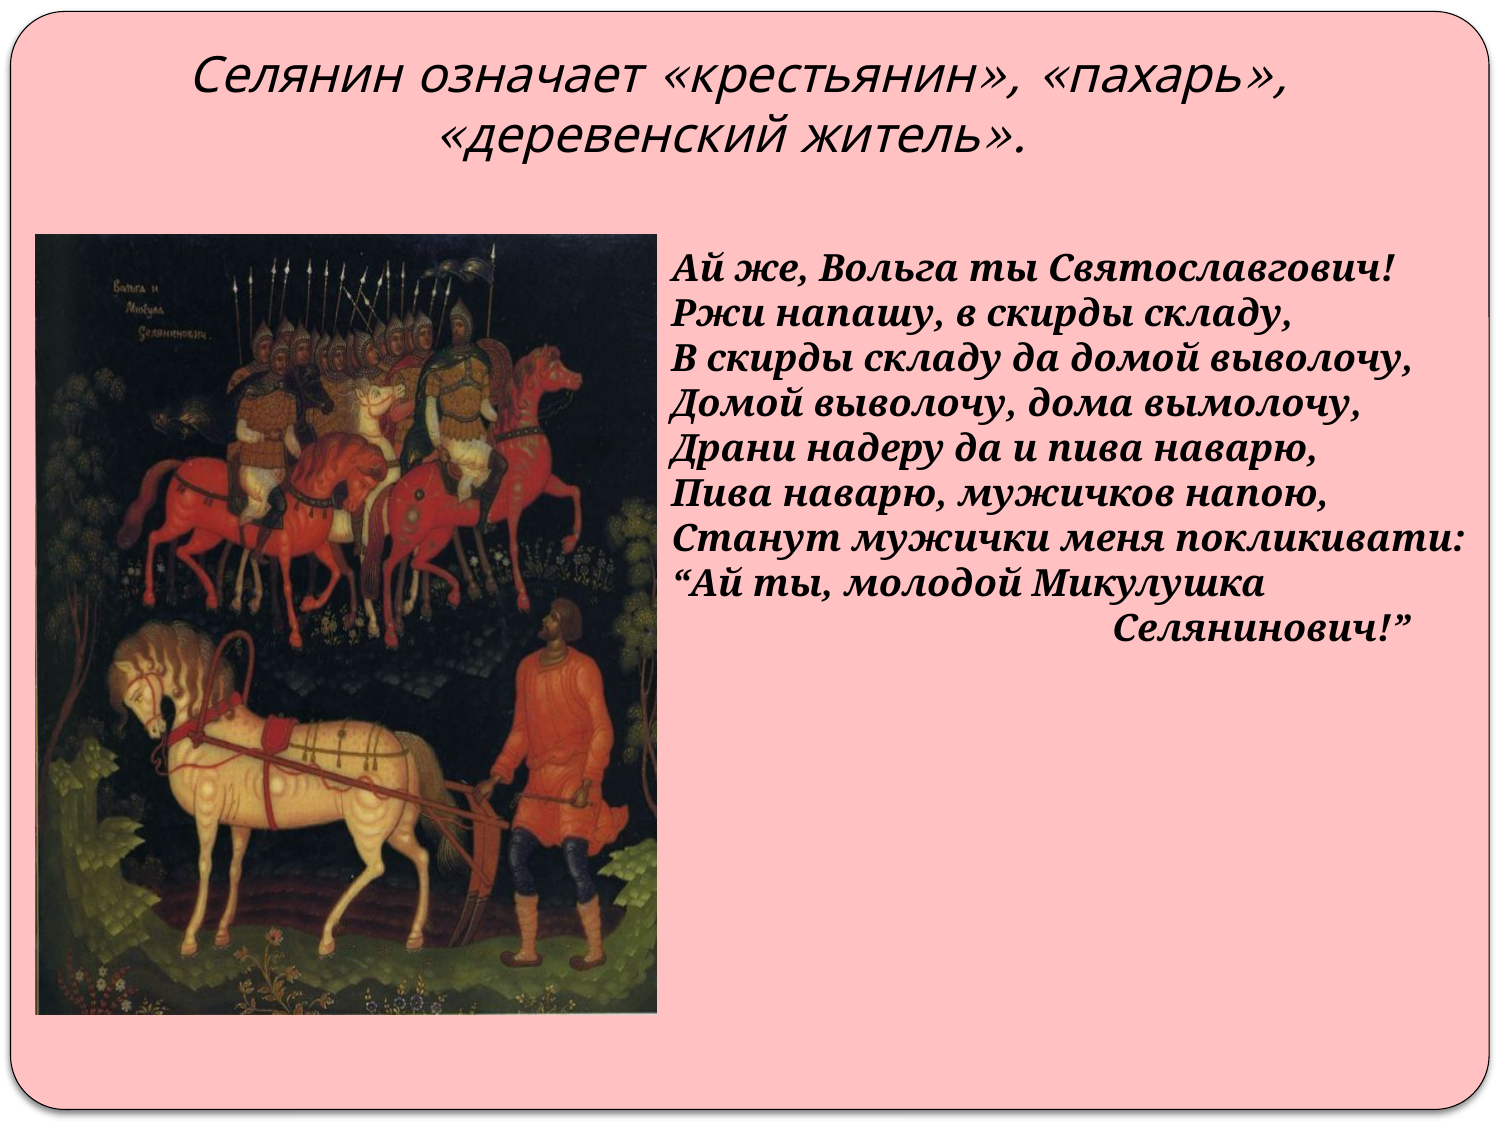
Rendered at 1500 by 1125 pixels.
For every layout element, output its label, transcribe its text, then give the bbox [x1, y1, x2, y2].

text_box Ай же, Вольга ты Святославгович! Ржи напашу, в скирды складу, В скирды складу да домой выволочу, Домой выволочу, дома вымолочу, Драни надеру да и пива наварю, Пива наварю, мужичков напою, Станут мужички меня покликивати: “Ай ты, молодой Микулушка Селянинович!” [661, 236, 1500, 657]
text_box Селянин означает «крестьянин», «пахарь», «деревенский житель». [117, 35, 1360, 170]
picture [34, 234, 657, 1015]
